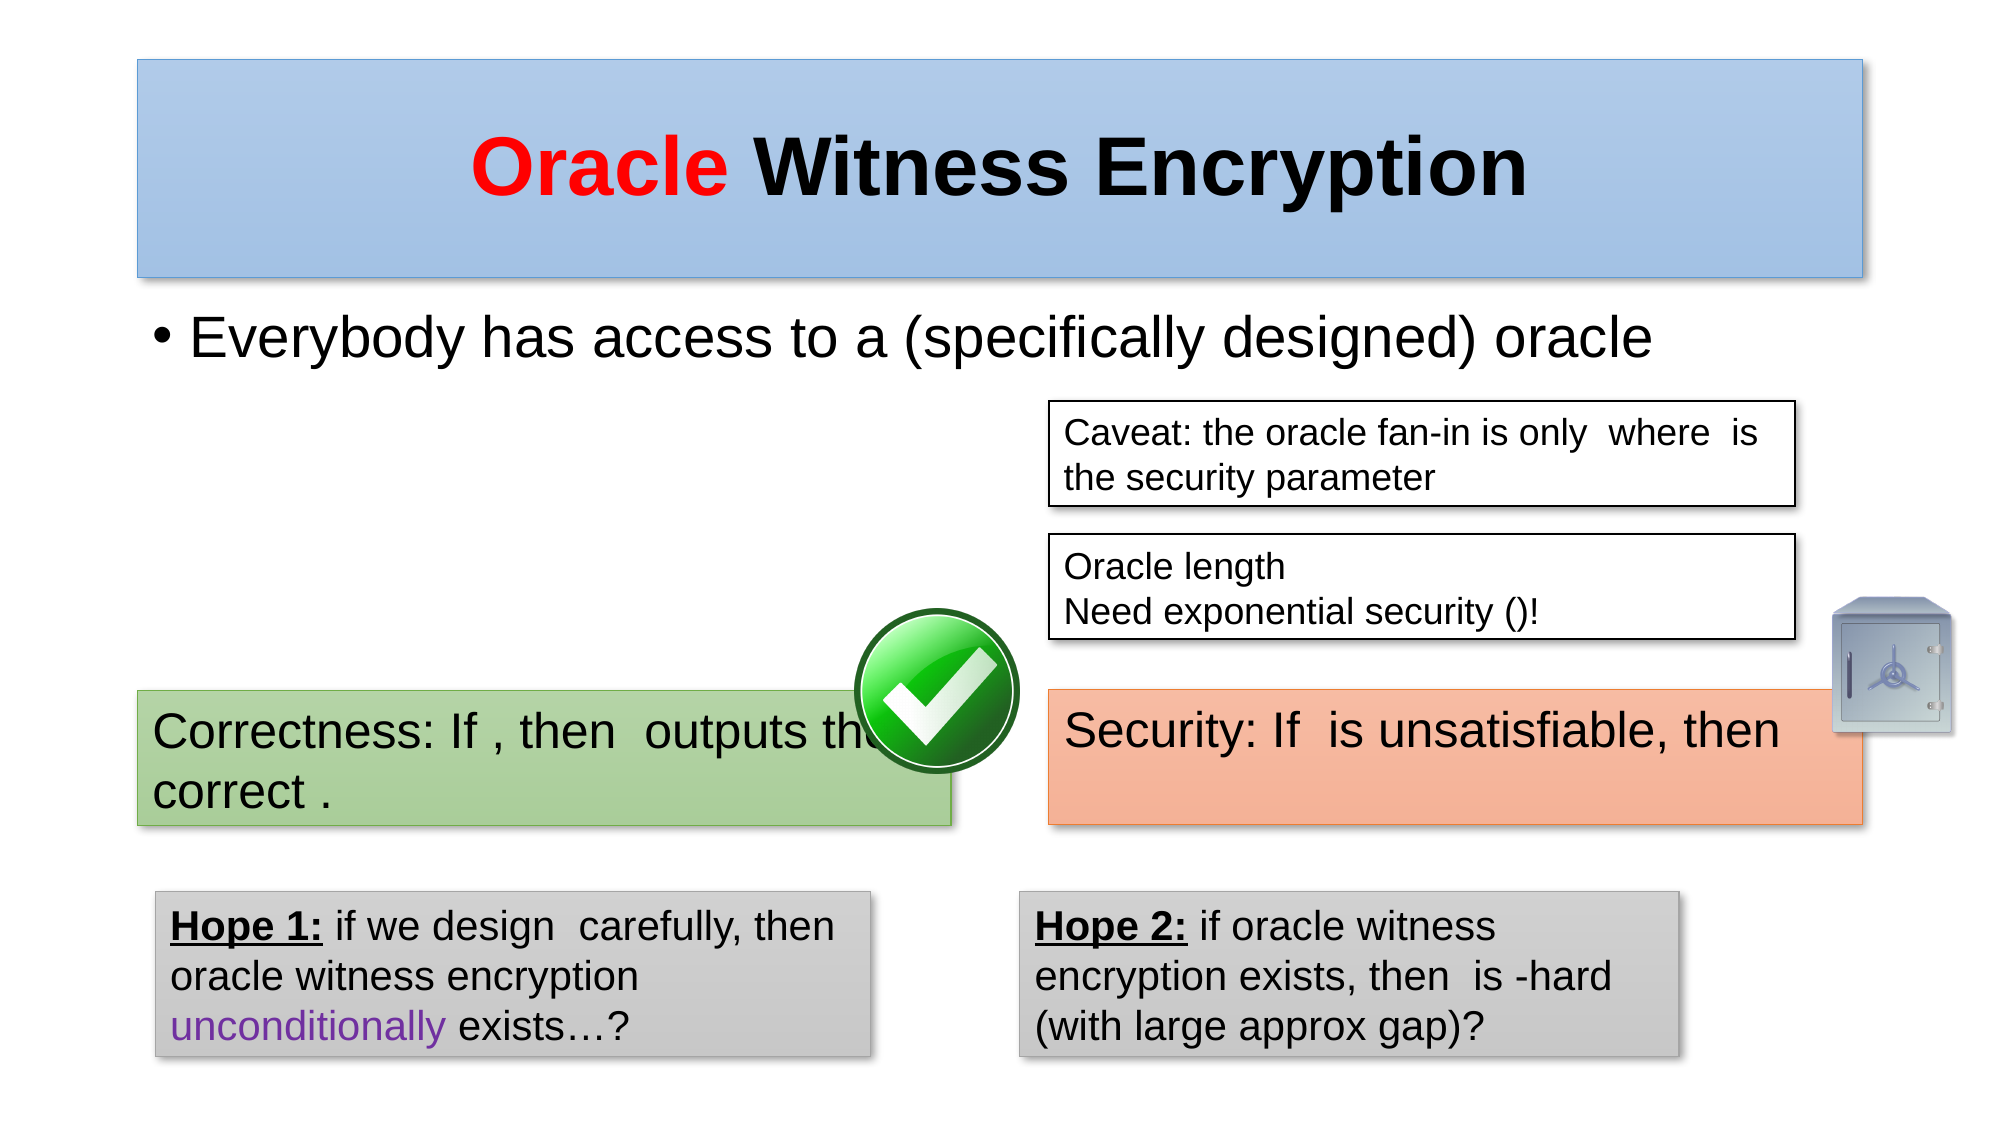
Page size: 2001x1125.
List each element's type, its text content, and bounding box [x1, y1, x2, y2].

picture [854, 608, 1020, 774]
title Oracle Witness Encryption [137, 59, 1863, 278]
picture [1805, 587, 1978, 759]
